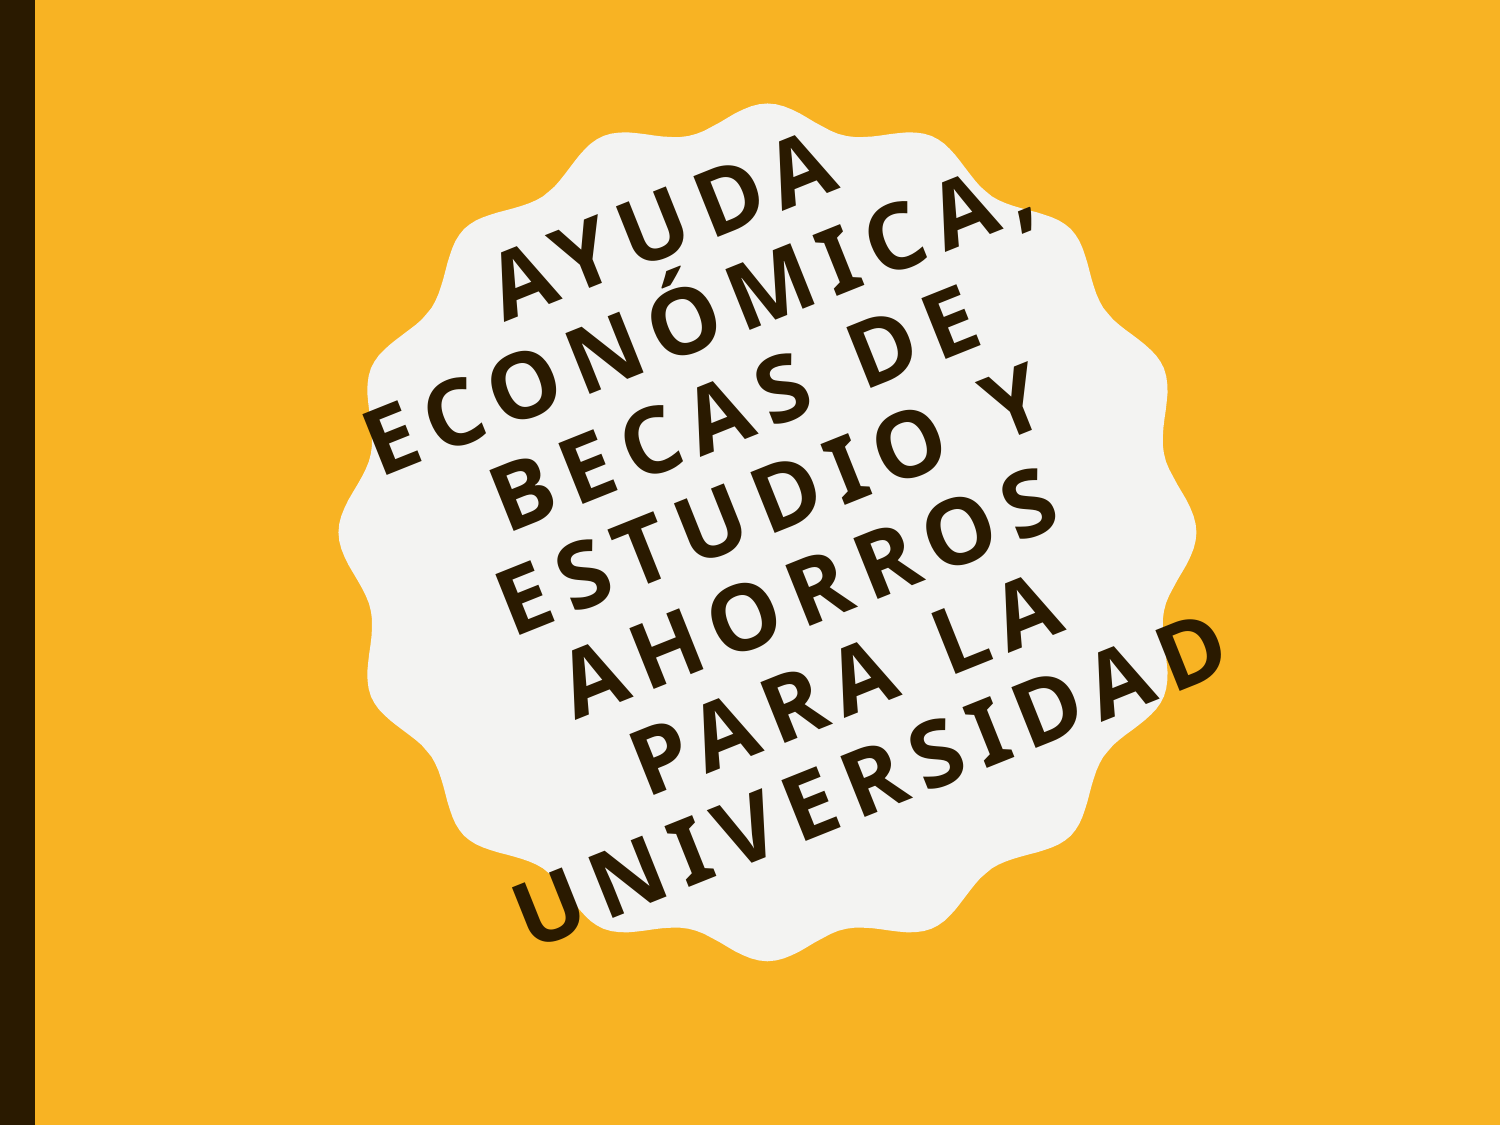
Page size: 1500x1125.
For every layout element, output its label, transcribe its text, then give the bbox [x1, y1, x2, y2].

title AYUDA ECONÓMICA, BECAS DE ESTUDIO Y AHORROS PARA LA UNIVERSIDAD [262, 50, 1294, 951]
